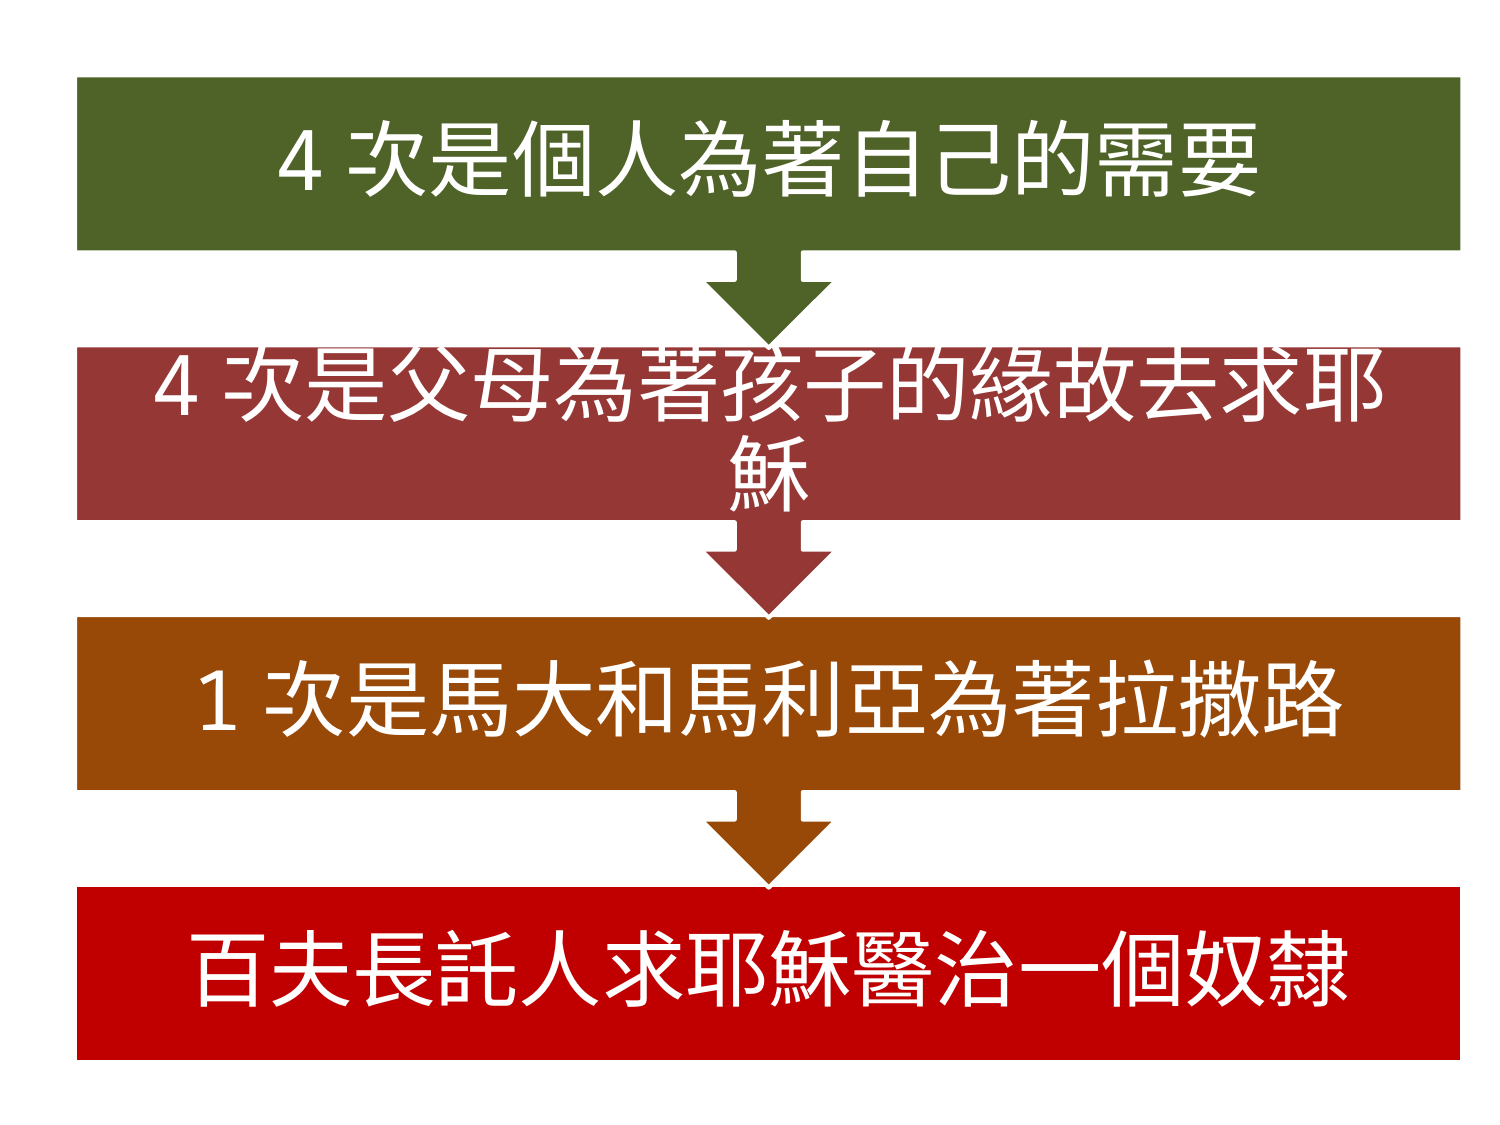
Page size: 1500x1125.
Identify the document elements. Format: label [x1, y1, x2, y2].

text_box [74, 74, 1463, 1063]
